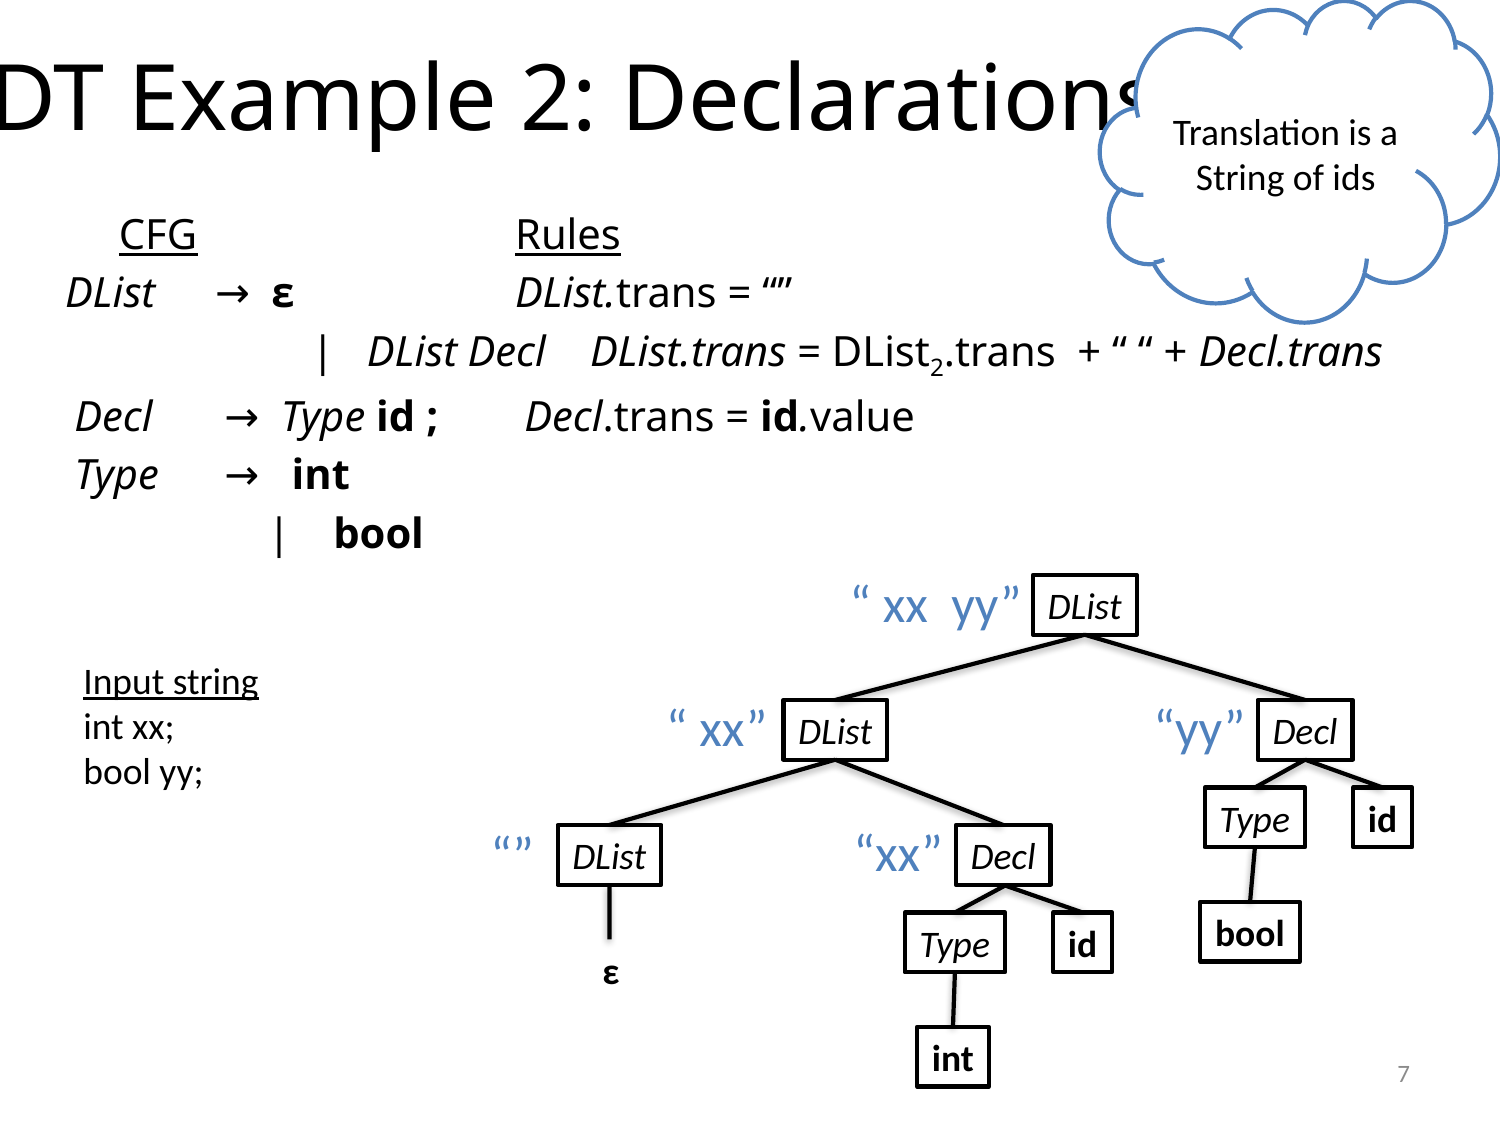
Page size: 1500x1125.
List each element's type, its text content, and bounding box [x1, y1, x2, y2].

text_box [1249, 847, 1256, 903]
text_box Decl [1261, 698, 1355, 758]
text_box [835, 635, 1083, 701]
text_box “xx” [838, 834, 958, 890]
text_box “ xx yy” [834, 562, 1037, 635]
text_box ε [587, 939, 635, 1000]
text_box id [1051, 910, 1114, 974]
text_box Type [903, 910, 1007, 974]
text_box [1254, 760, 1306, 788]
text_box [952, 972, 956, 1028]
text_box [1006, 885, 1083, 913]
text_box int [915, 1025, 991, 1089]
text_box Translation is a String of ids [1097, 0, 1500, 325]
title SDT Example 2: Declarations [0, 0, 1225, 188]
text_box Input string int xx; bool yy; [68, 649, 274, 800]
text_box DList [556, 823, 663, 887]
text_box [1084, 635, 1306, 701]
text_box DList [783, 698, 889, 758]
text_box “” [475, 814, 549, 892]
slide_number 7 [1074, 1042, 1425, 1103]
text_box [954, 885, 1006, 913]
text_box bool [1198, 900, 1302, 964]
text_box id [1351, 785, 1414, 849]
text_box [609, 760, 832, 826]
text_box “ xx” [651, 687, 783, 758]
text_box Type [1203, 785, 1307, 849]
text_box “yy” [1138, 710, 1261, 765]
text_box Decl [958, 823, 1053, 883]
text_box DList [1037, 573, 1139, 634]
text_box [835, 760, 1004, 826]
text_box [1306, 760, 1383, 788]
list CFG Rules DList → ε DList.trans = “” | DList Decl DList.trans = DList2.trans + “ “ + Decl.trans Decl → Type id ; Decl.trans = id.value Type → int | bool [50, 200, 1450, 943]
